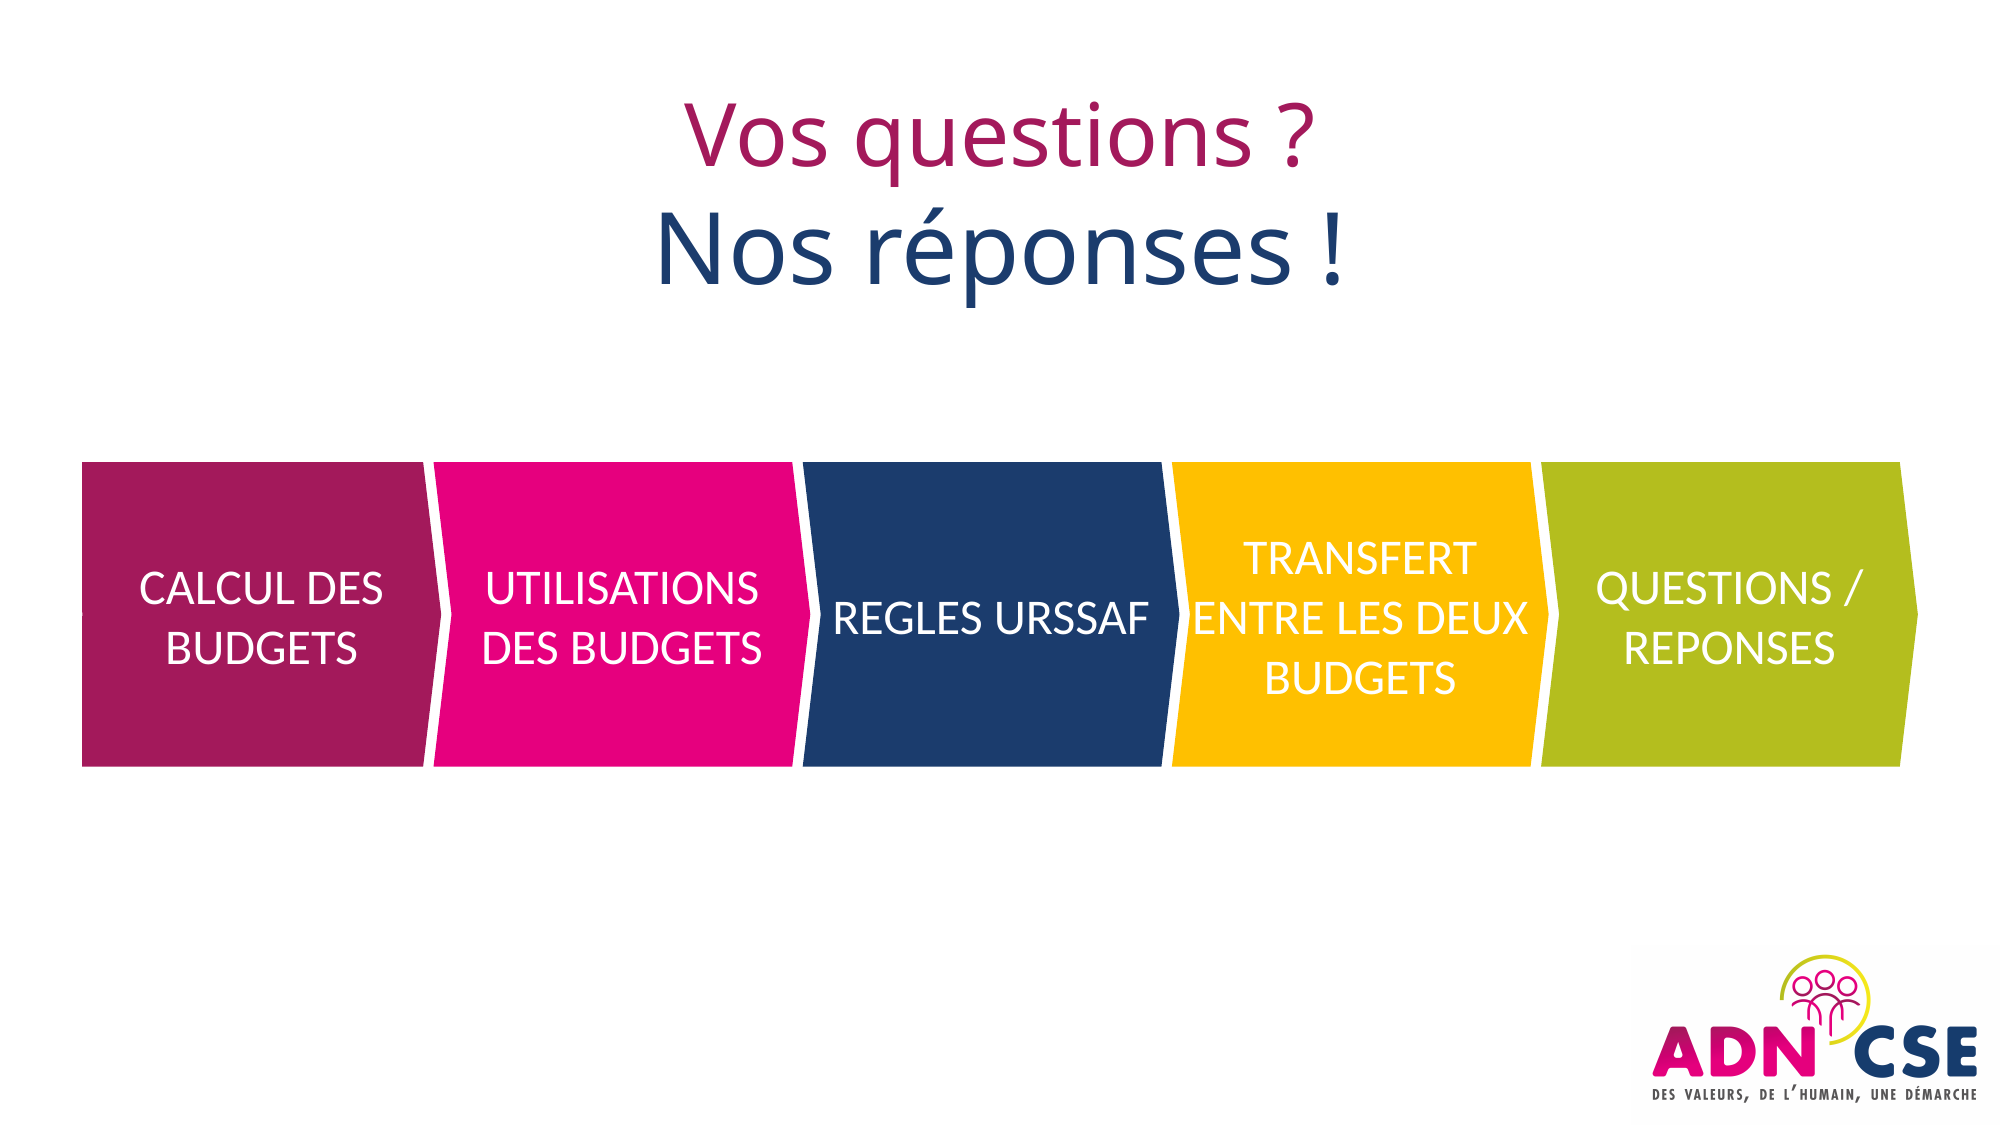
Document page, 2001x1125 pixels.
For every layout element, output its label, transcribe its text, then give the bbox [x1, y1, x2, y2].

text_box Vos questions ? Nos réponses ! [110, 71, 1890, 312]
picture [1631, 945, 2000, 1125]
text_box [82, 462, 1918, 767]
